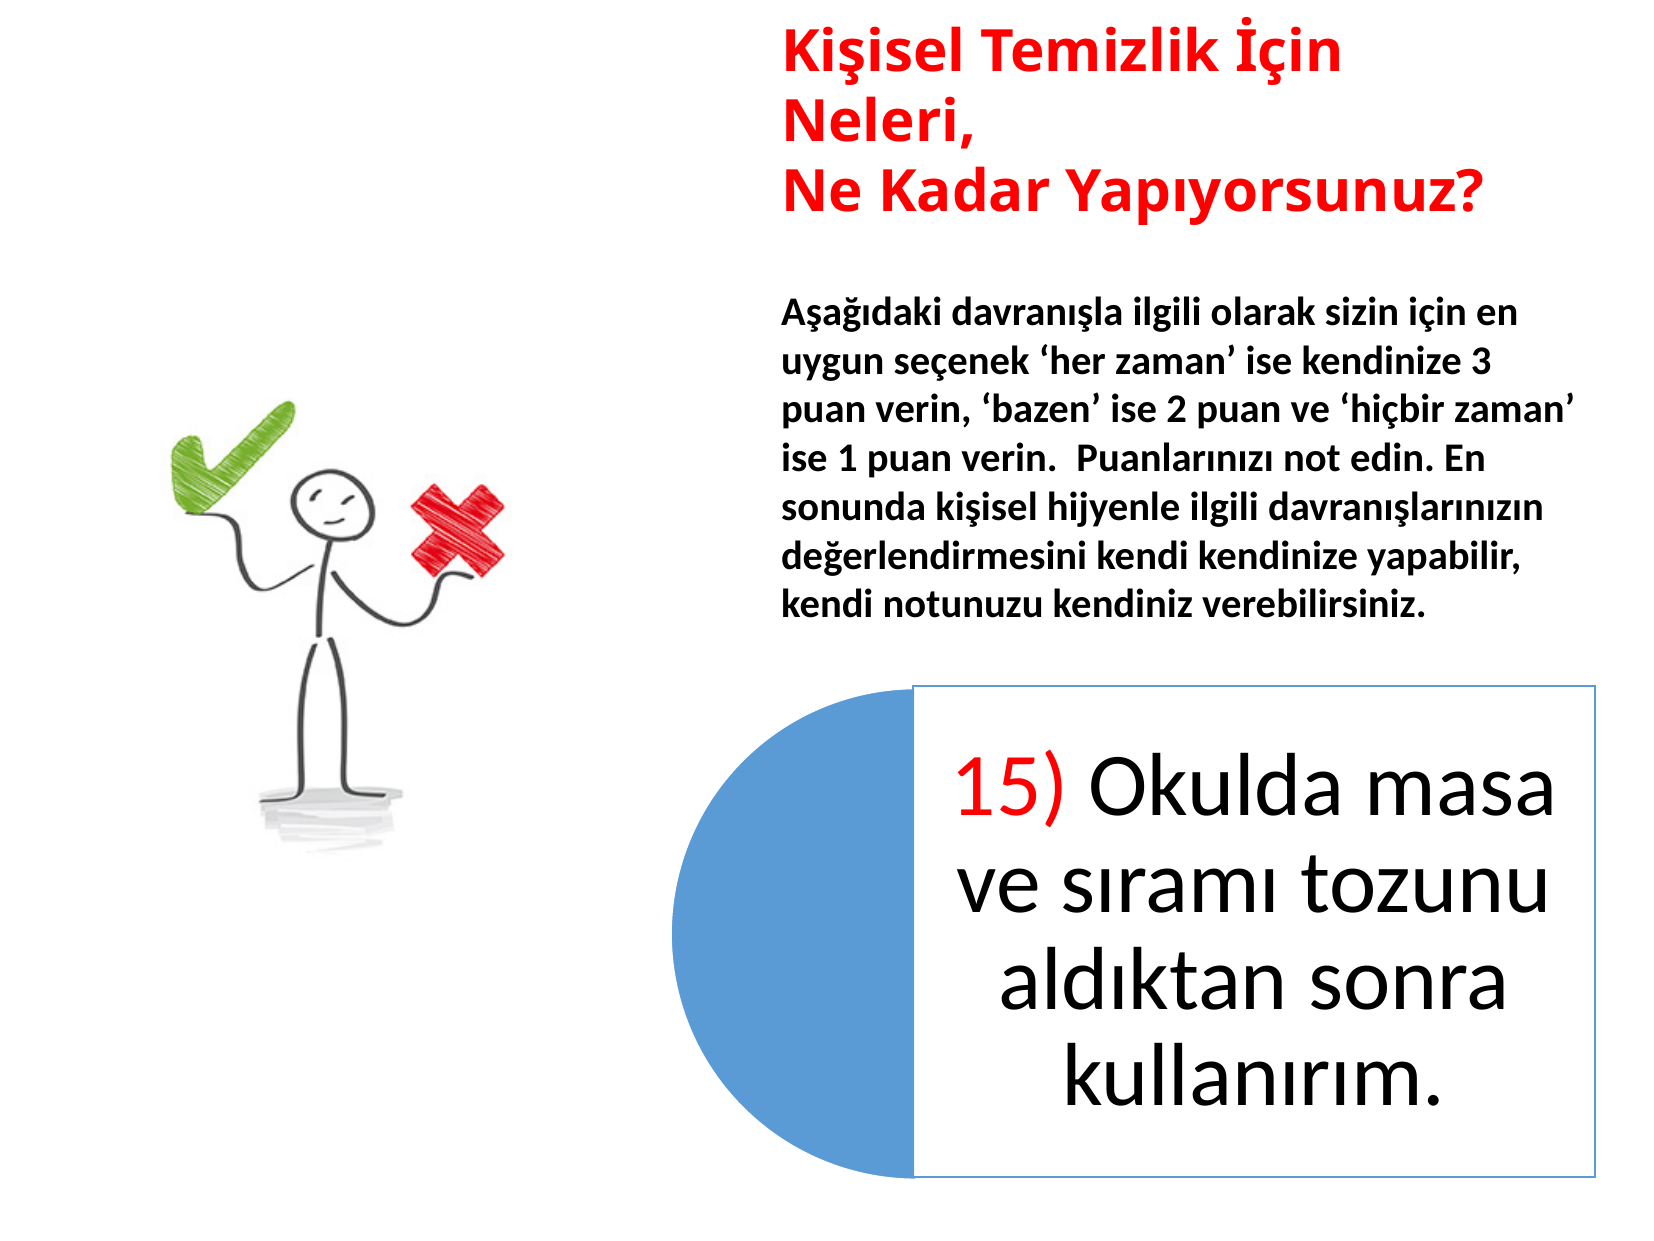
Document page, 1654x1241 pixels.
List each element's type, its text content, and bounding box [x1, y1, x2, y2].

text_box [672, 685, 1593, 1178]
picture [86, 361, 604, 879]
text_box Aşağıdaki davranışla ilgili olarak sizin için en uygun seçenek ‘her zaman’ ise kendinize 3 puan verin, ‘bazen’ ise 2 puan ve ‘hiçbir zaman’ ise 1 puan verin. Puanlarınızı not edin. En sonunda kişisel hijyenle ilgili davranışlarınızın değerlendirmesini kendi kendinize yapabilir, kendi notunuzu kendiniz verebilirsiniz. [765, 276, 1594, 635]
text_box Kişisel Temizlik İçin Neleri, Ne Kadar Yapıyorsunuz? [766, 5, 1522, 231]
